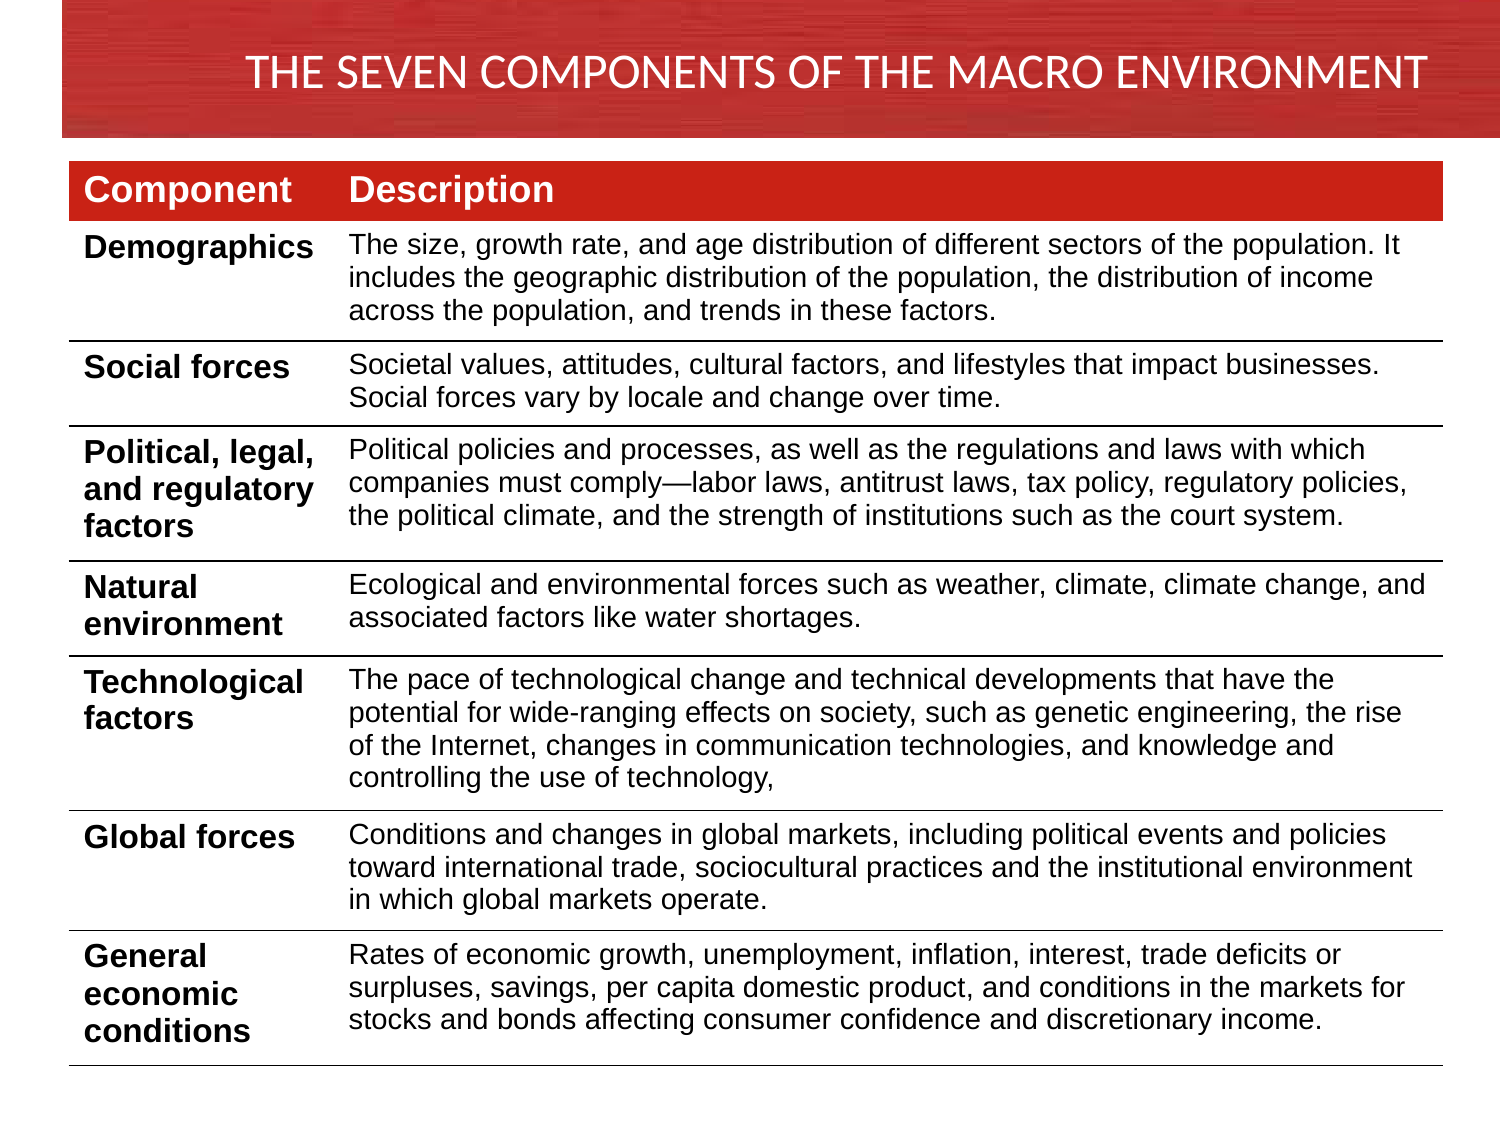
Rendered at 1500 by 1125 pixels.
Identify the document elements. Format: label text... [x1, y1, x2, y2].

table_cell Ecological and environmental forces such as weather, climate, climate change, and associated factors like water shortages. [333, 562, 1443, 655]
table_cell Societal values, attitudes, cultural factors, and lifestyles that impact businesses. Social forces vary by locale and change over time. [333, 342, 1443, 425]
table_cell Natural environment [69, 562, 333, 655]
table_cell Conditions and changes in global markets, including political events and policies toward international trade, sociocultural practices and the institutional environment in which global markets operate. [333, 811, 1443, 930]
table_cell Rates of economic growth, unemployment, inflation, interest, trade deficits or surpluses, savings, per capita domestic product, and conditions in the markets for stocks and bonds affecting consumer confidence and discretionary income. [333, 931, 1443, 1065]
table_header Component [69, 161, 333, 221]
picture [62, 0, 1500, 138]
table_cell Social forces [69, 342, 333, 425]
table_cell Political policies and processes, as well as the regulations and laws with which companies must comply—labor laws, antitrust laws, tax policy, regulatory policies, the political climate, and the strength of institutions such as the court system. [333, 427, 1443, 560]
table_cell The size, growth rate, and age distribution of different sectors of the population. It includes the geographic distribution of the population, the distribution of income across the population, and trends in these factors. [333, 221, 1443, 340]
table_header Description [333, 161, 1443, 221]
table_cell Political, legal, and regulatory factors [69, 427, 333, 560]
table_cell General economic conditions [69, 931, 333, 1065]
table_cell Technological factors [69, 657, 333, 810]
table_cell The pace of technological change and technical developments that have the potential for wide-ranging effects on society, such as genetic engineering, the rise of the Internet, changes in communication technologies, and knowledge and controlling the use of technology, [333, 657, 1443, 810]
table_cell Demographics [69, 221, 333, 340]
table_cell Global forces [69, 811, 333, 930]
